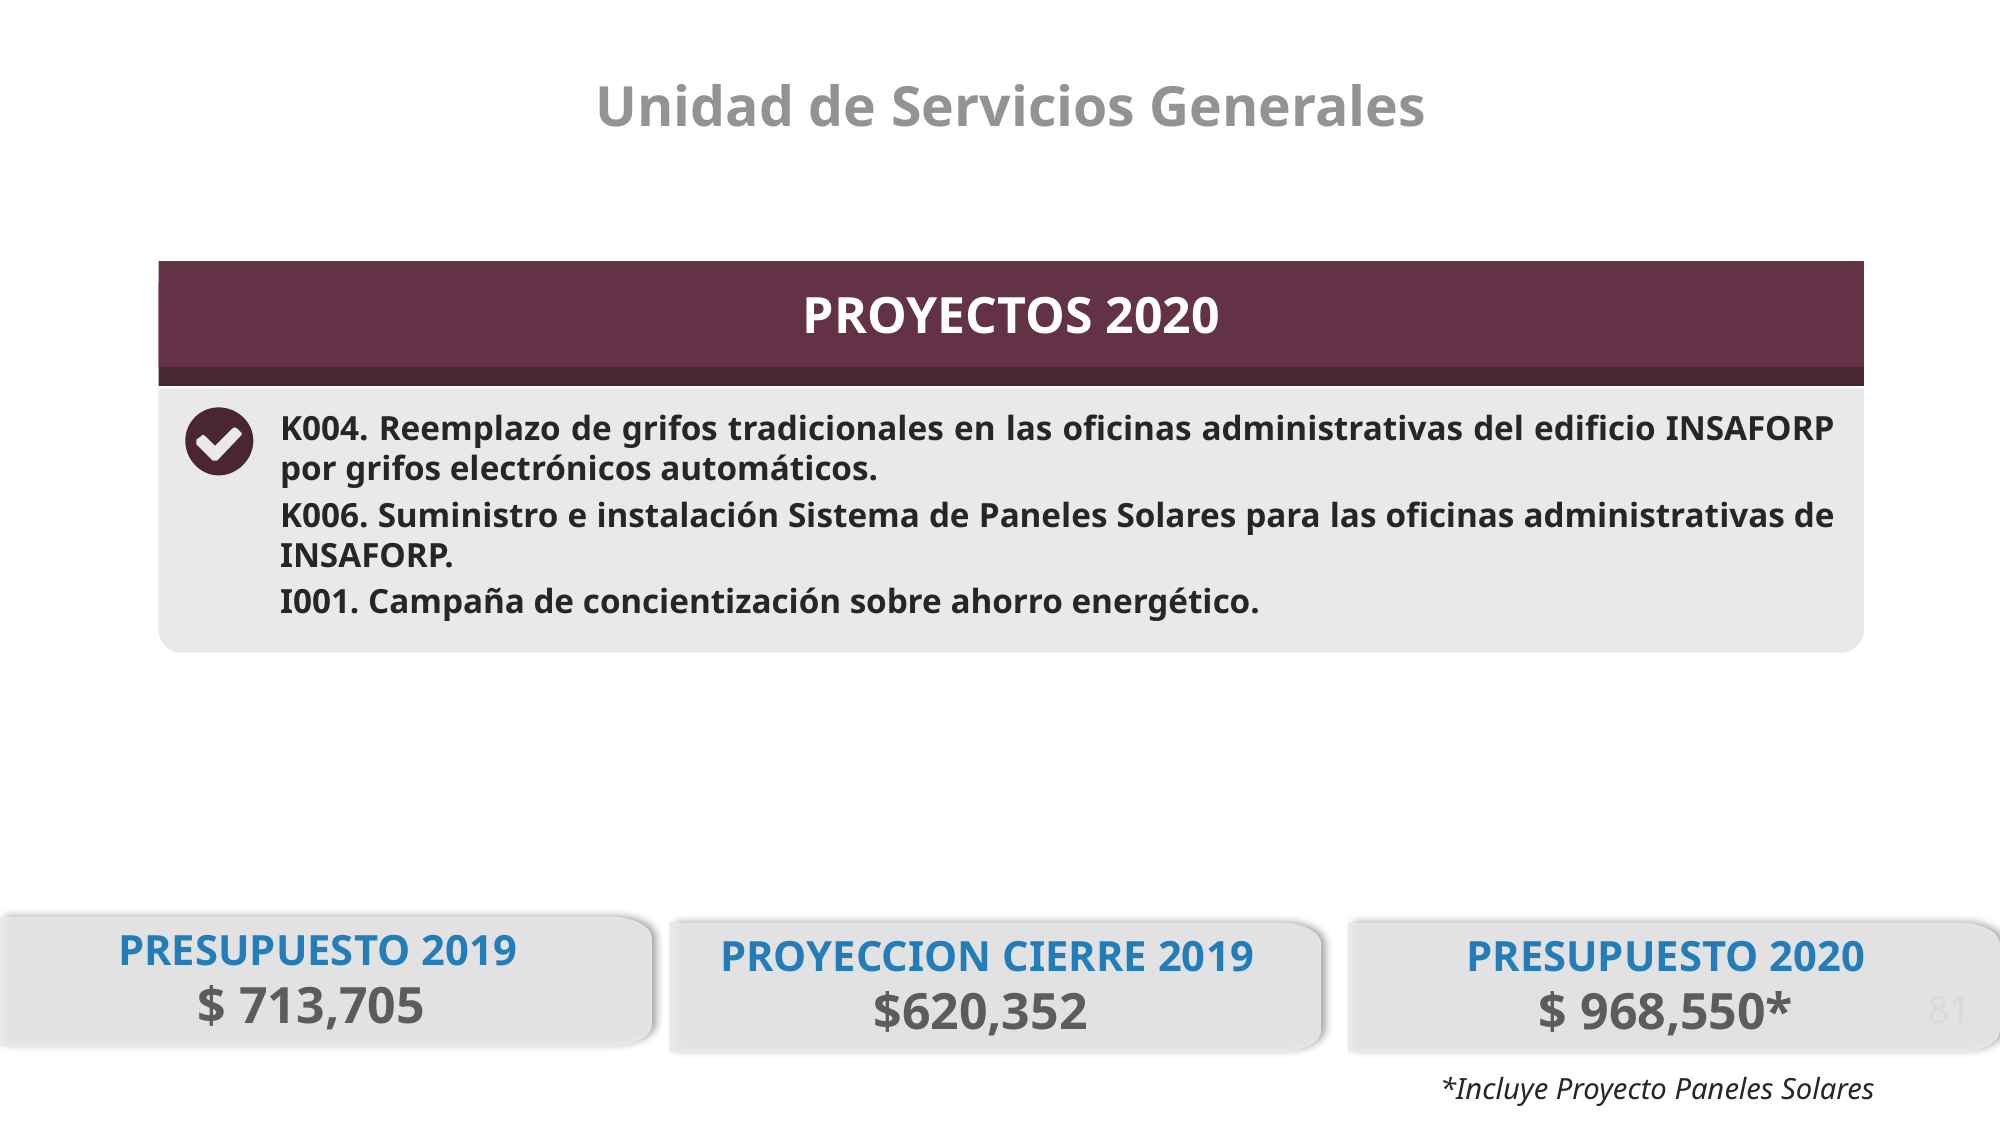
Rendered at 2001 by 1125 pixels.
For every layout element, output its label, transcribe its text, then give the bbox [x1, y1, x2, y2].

text_box *Incluye Proyecto Paneles Solares [1425, 1062, 1957, 1113]
text_box [667, 920, 1324, 1055]
text_box [1345, 920, 2000, 1055]
text_box PRESUPUESTO 2020 $ 968,550* [1369, 929, 1963, 1040]
text_box PRESUPUESTO 2019 $ 713,705 [21, 923, 615, 1034]
text_box PROYECCION CIERRE 2019 $620,352 [690, 929, 1284, 1040]
text_box Unidad de Servicios Generales [394, 63, 1628, 210]
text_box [158, 260, 1865, 654]
text_box [0, 914, 655, 1049]
